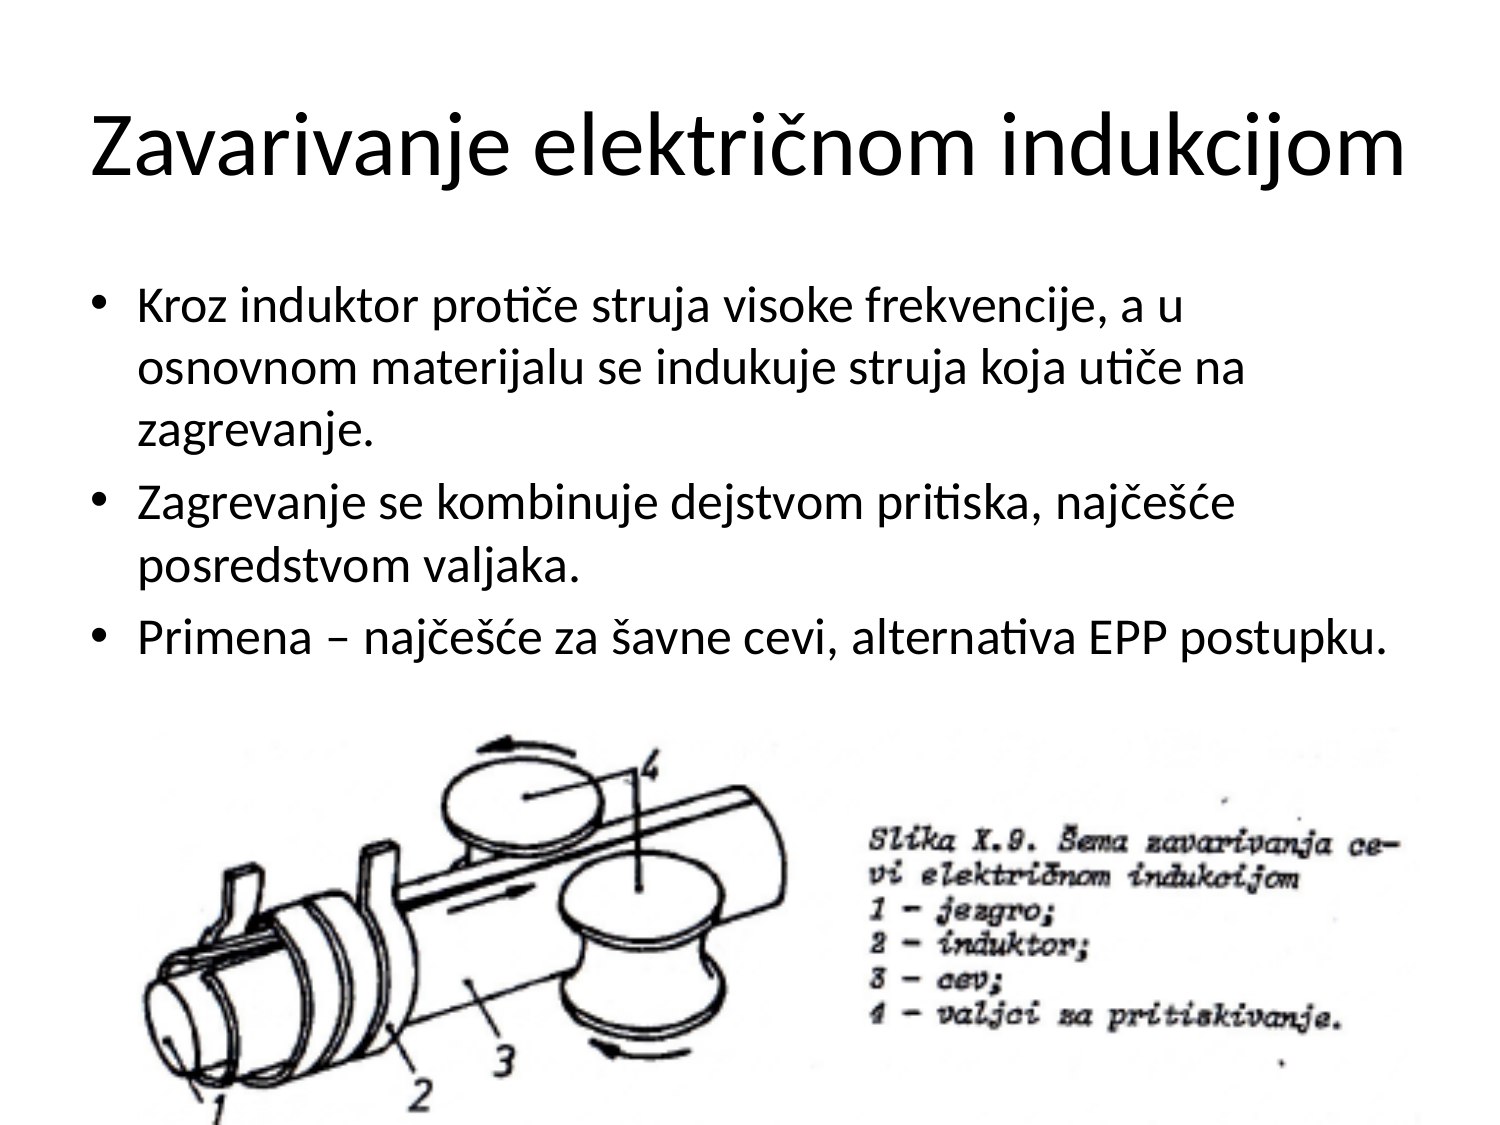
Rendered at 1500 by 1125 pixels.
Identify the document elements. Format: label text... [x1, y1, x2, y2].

list Kroz induktor protiče struja visoke frekvencije, a u osnovnom materijalu se indukuje struja koja utiče na zagrevanje. Zagrevanje se kombinuje dejstvom pritiska, najčešće posredstvom valjaka. Primena – najčešće za šavne cevi, alternativa EPP postupku. [75, 262, 1425, 738]
title Zavarivanje električnom indukcijom [75, 45, 1425, 233]
picture [137, 727, 1422, 1125]
